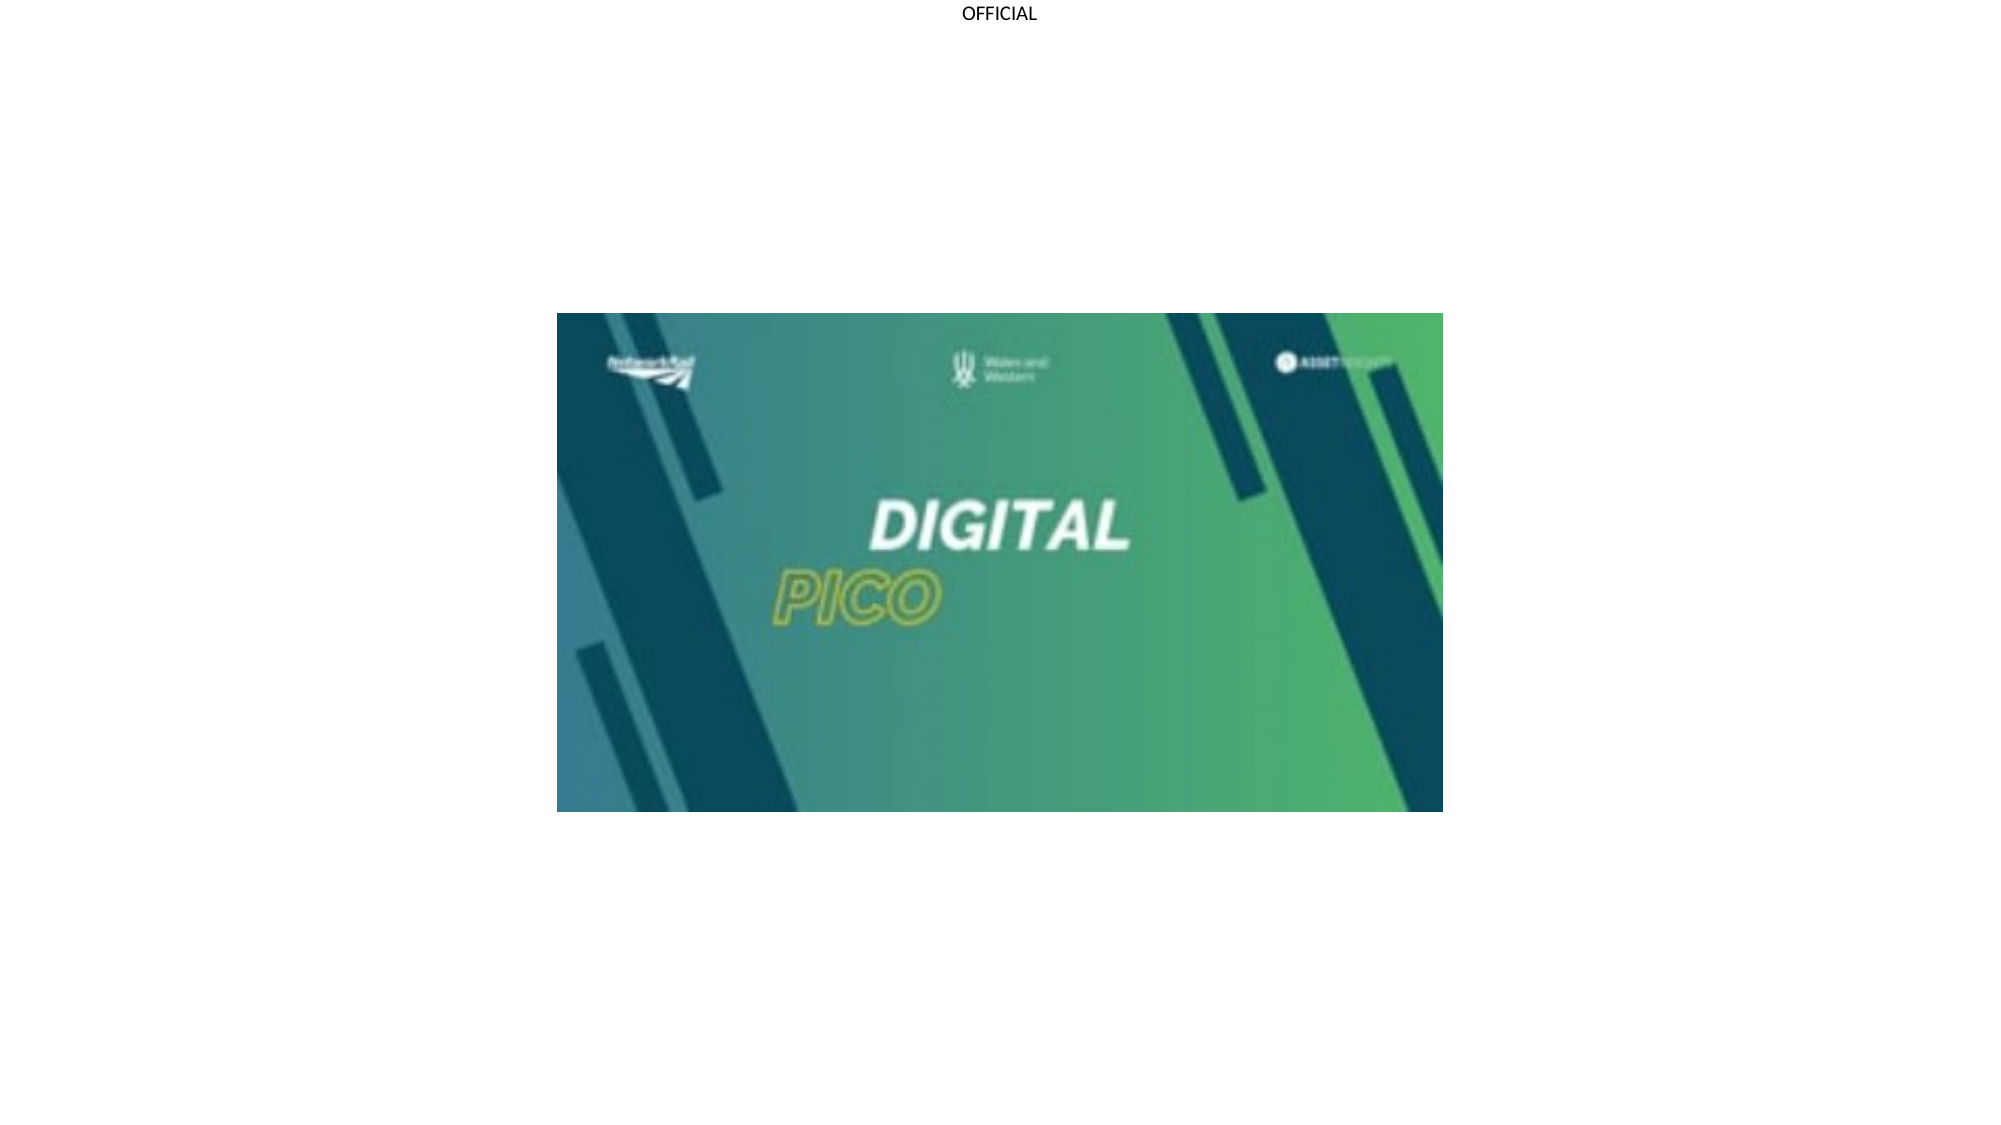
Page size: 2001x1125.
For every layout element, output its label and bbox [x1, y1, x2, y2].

text_box [556, 312, 1444, 813]
